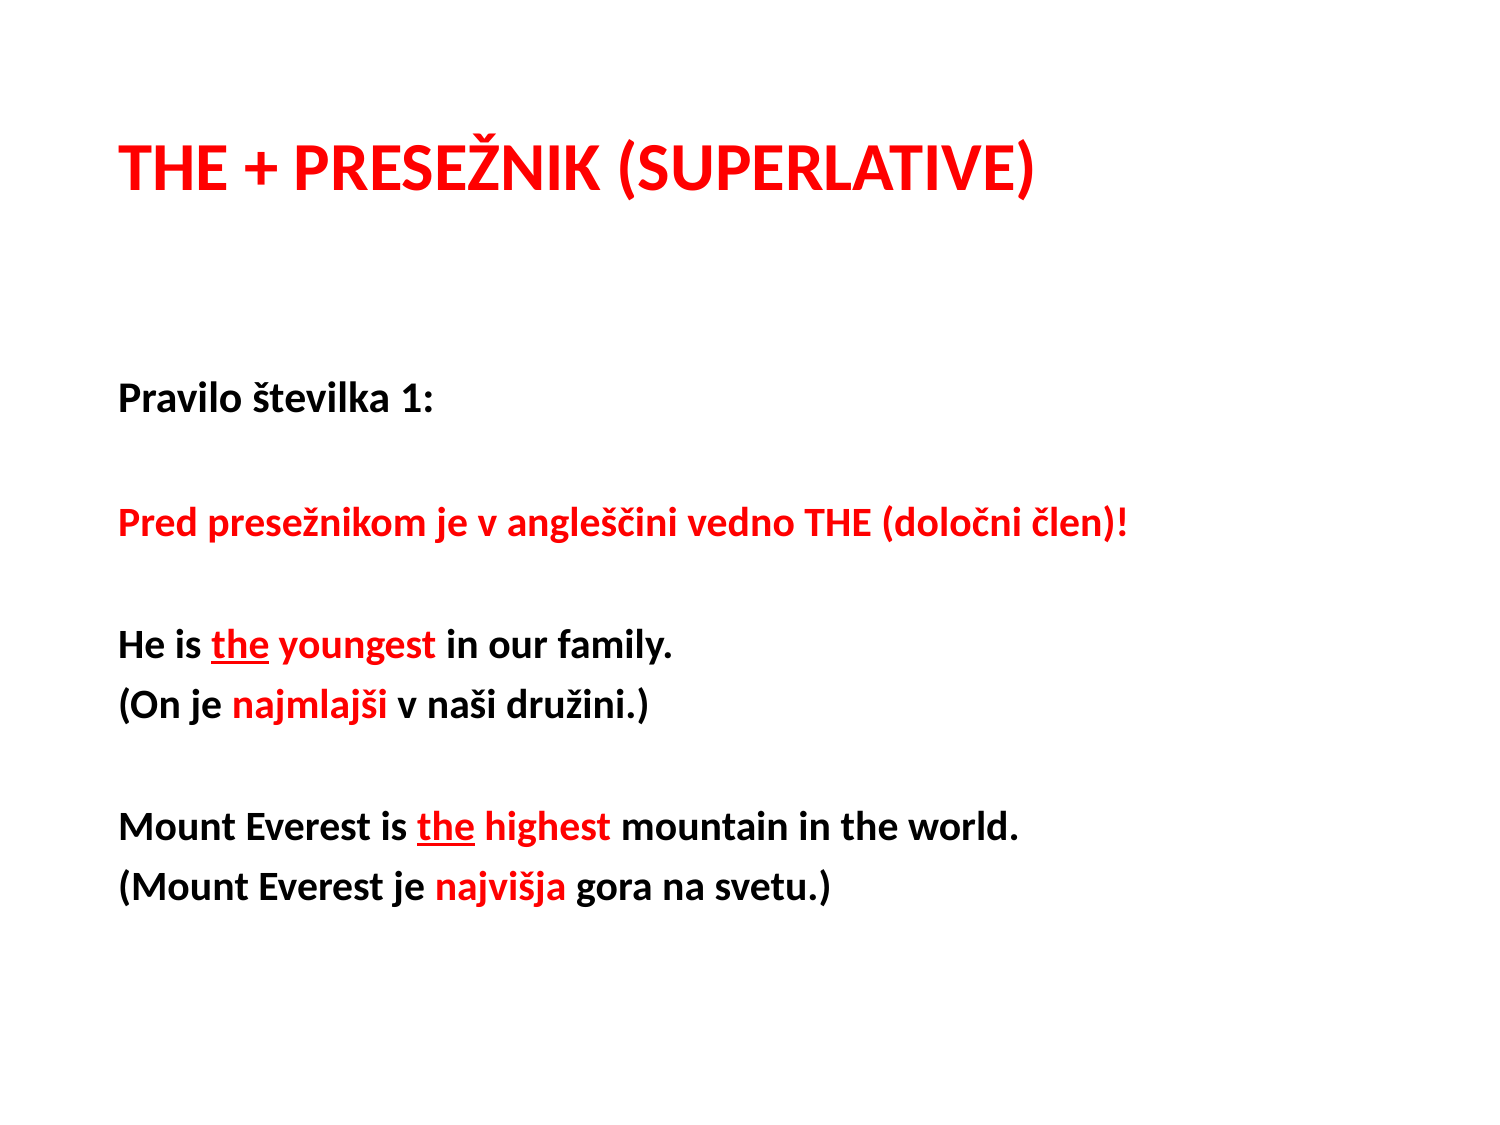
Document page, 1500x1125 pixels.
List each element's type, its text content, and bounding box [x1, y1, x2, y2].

list Pravilo številka 1: Pred presežnikom je v angleščini vedno THE (določni člen)! He is the youngest in our family. (On je najmlajši v naši družini.) Mount Everest is the highest mountain in the world. (Mount Everest je najvišja gora na svetu.) [103, 299, 1397, 1014]
title THE + PRESEŽNIK (SUPERLATIVE) [103, 59, 1397, 278]
